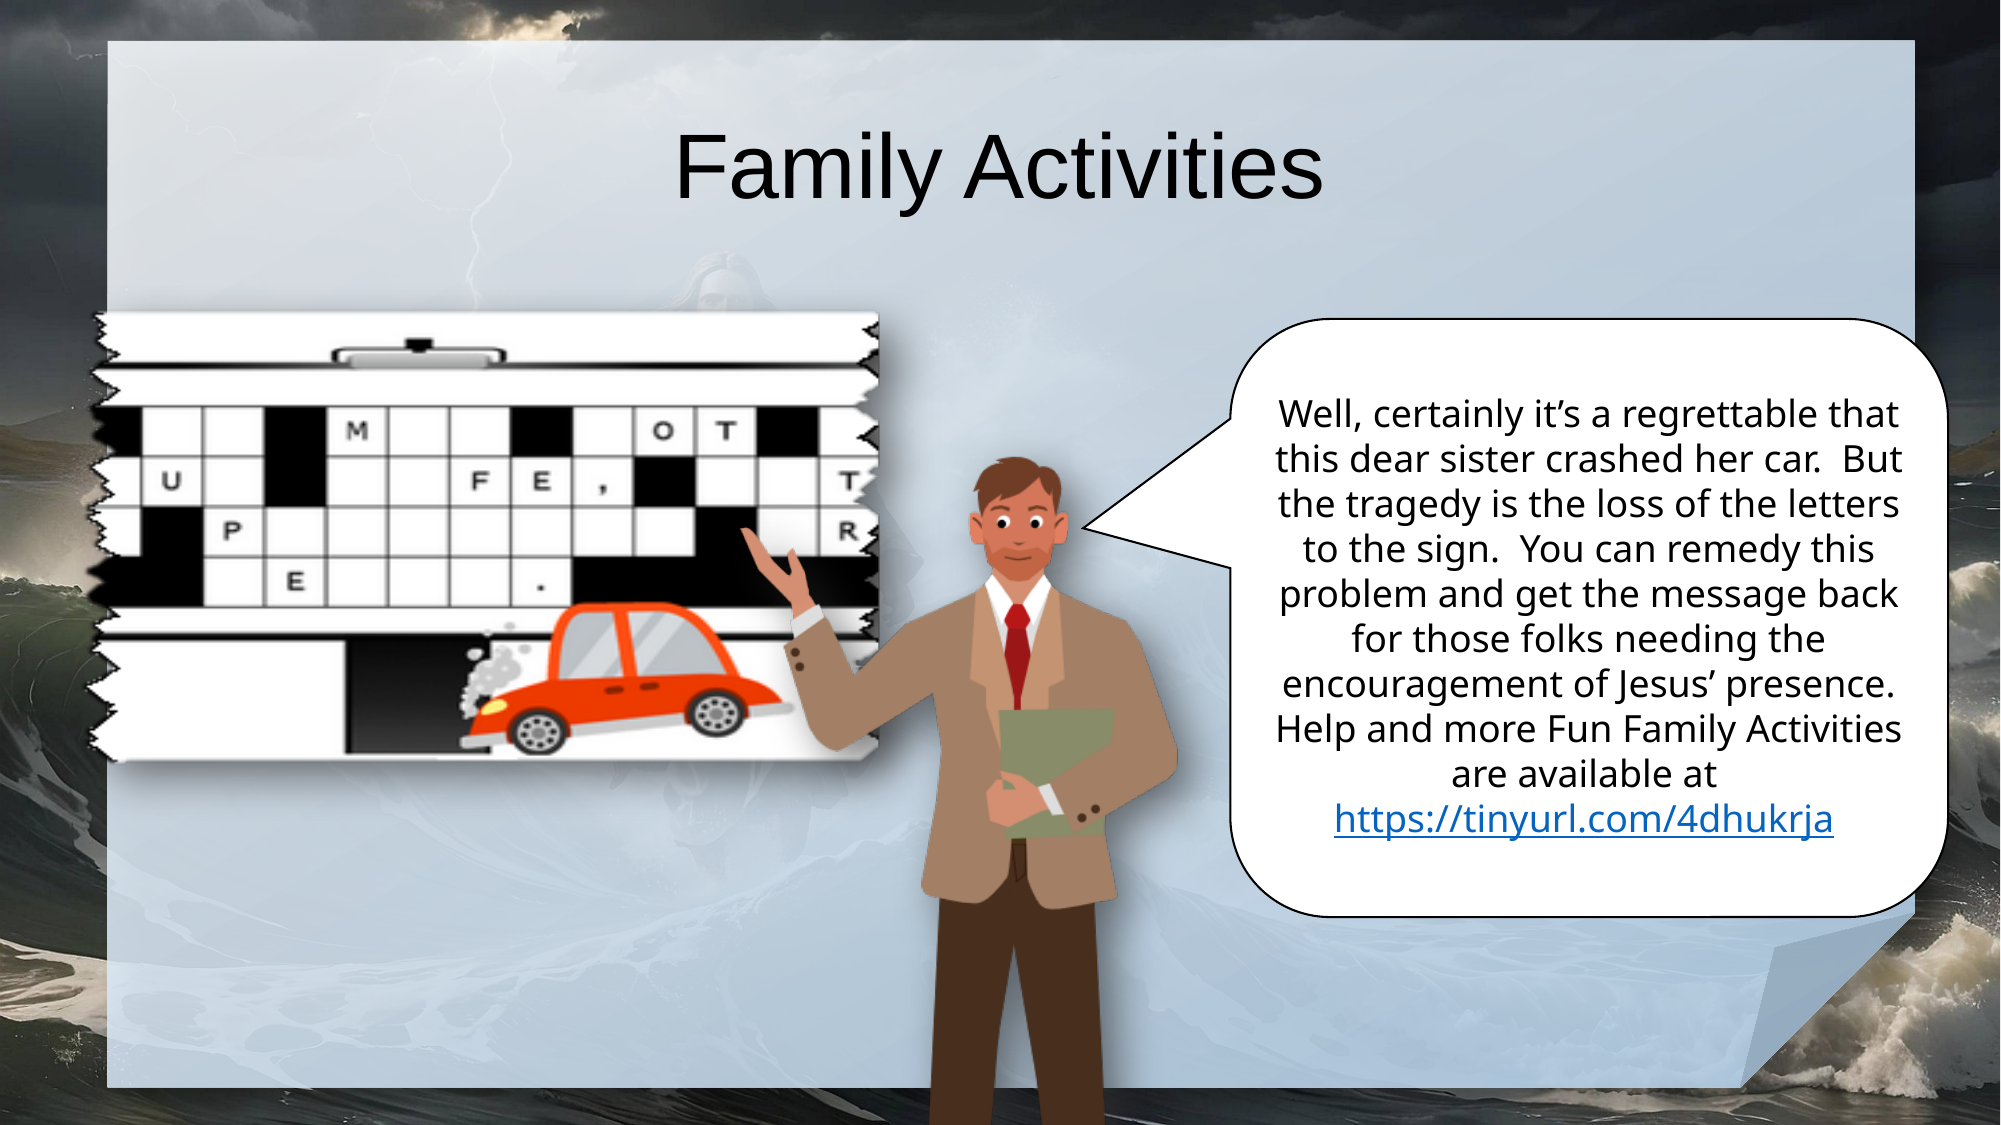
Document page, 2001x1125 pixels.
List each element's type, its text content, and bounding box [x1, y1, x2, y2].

title Family Activities [137, 59, 1863, 278]
text_box Well, certainly it’s a regrettable that this dear sister crashed her car. But the tragedy is the loss of the letters to the sign. You can remedy this problem and get the message back for those folks needing the encouragement of Jesus’ presence. Help and more Fun Family Activities are available at https://tinyurl.com/4dhukrja [1225, 317, 1950, 919]
picture [0, 0, 2001, 1125]
